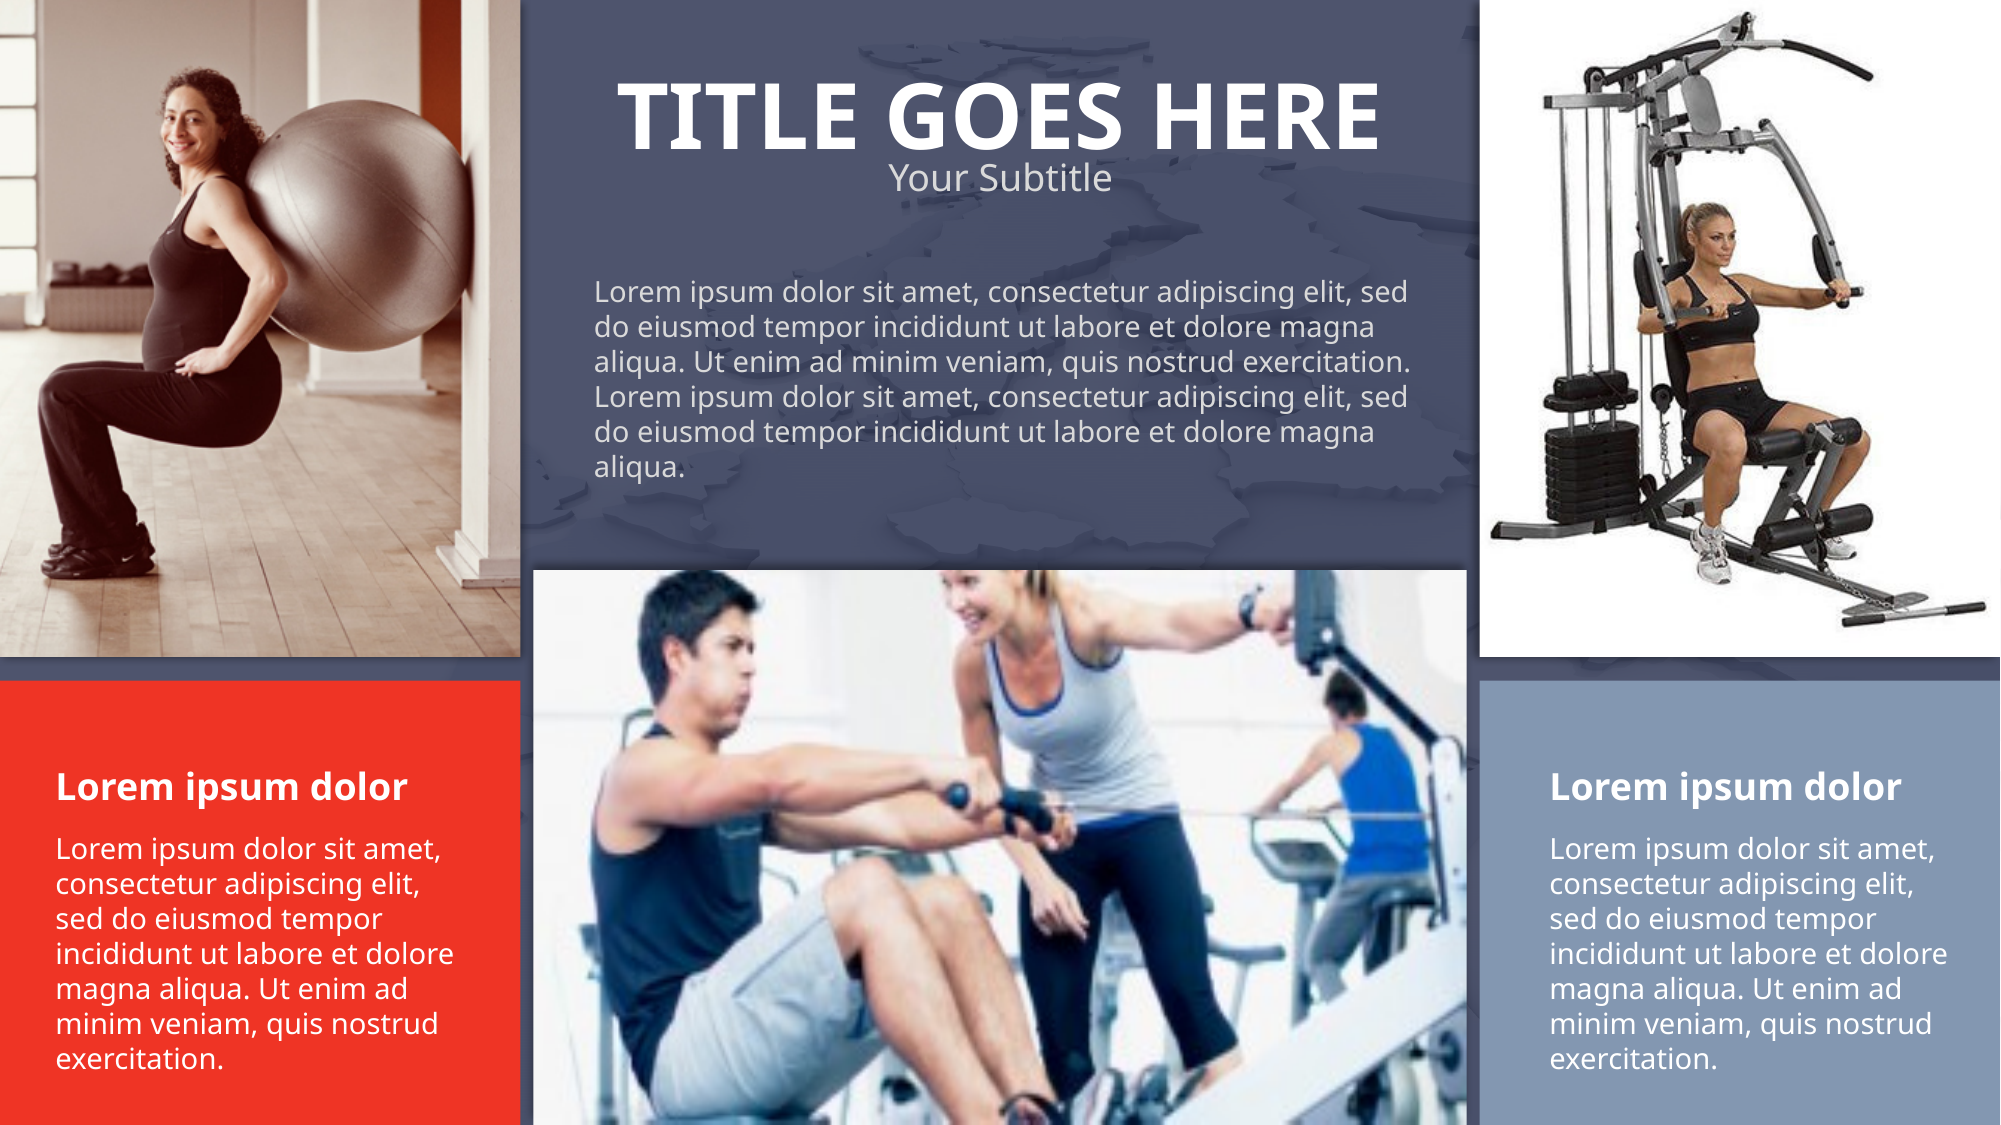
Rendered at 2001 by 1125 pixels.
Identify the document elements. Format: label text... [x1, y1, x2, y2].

text_box [0, 0, 521, 657]
text_box [1479, 0, 2000, 657]
text_box [1479, 680, 2000, 1125]
text_box [0, 680, 521, 1125]
text_box [532, 570, 1468, 1125]
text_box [548, 50, 1452, 207]
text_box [1534, 755, 1974, 1051]
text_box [40, 755, 480, 1051]
text_box Lorem ipsum dolor sit amet, consectetur adipiscing elit, sed do eiusmod tempor incididunt ut labore et dolore magna aliqua. Ut enim ad minim veniam, quis nostrud exercitation. Lorem ipsum dolor sit amet, consectetur adipiscing elit, sed do eiusmod tempor incididunt ut labore et dolore magna aliqua. [579, 266, 1466, 491]
